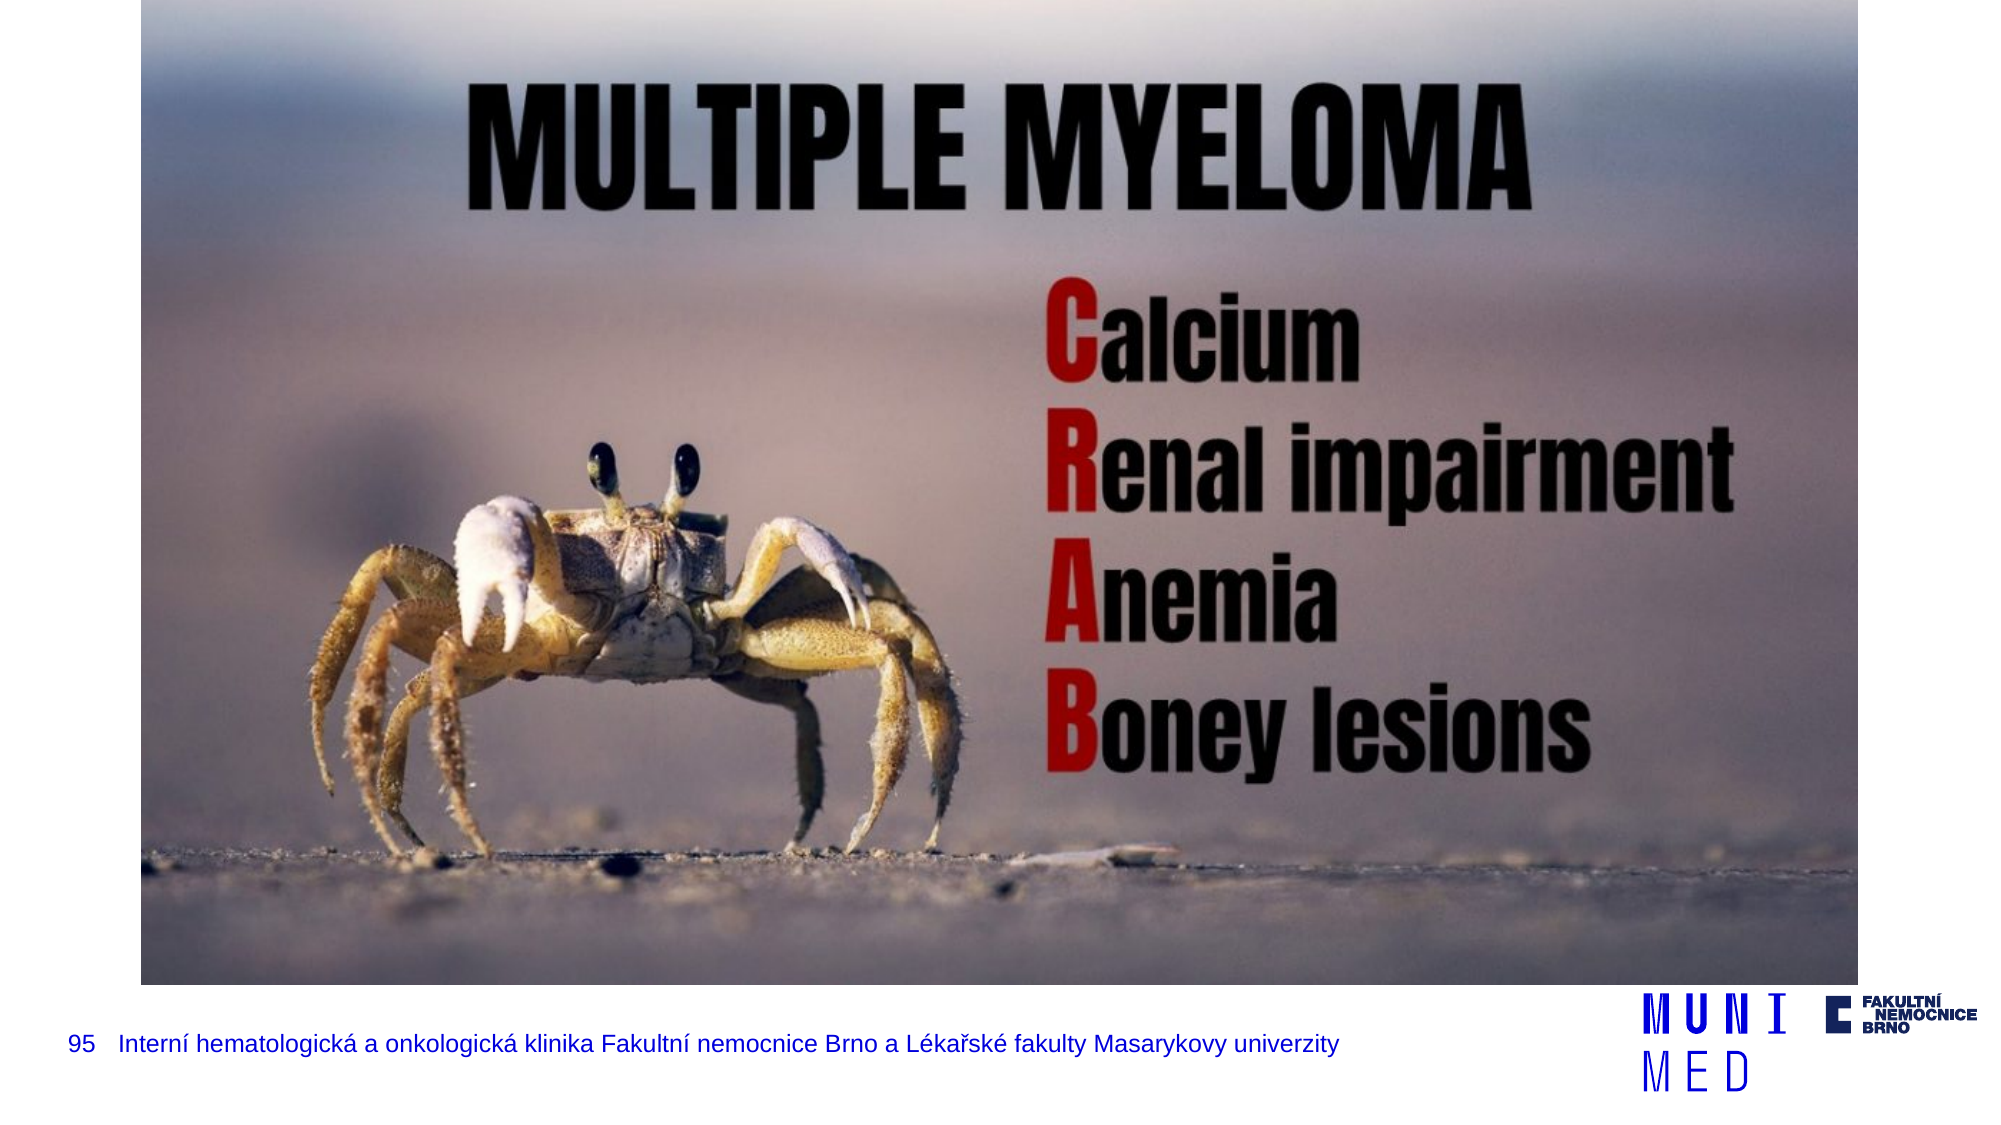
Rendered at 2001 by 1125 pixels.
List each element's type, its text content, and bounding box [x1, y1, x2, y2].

picture [141, 0, 1859, 985]
footer Interní hematologická a onkologická klinika Fakultní nemocnice Brno a Lékařské fakulty Masarykovy univerzity [118, 1021, 1418, 1063]
slide_number 95 [67, 1021, 110, 1063]
